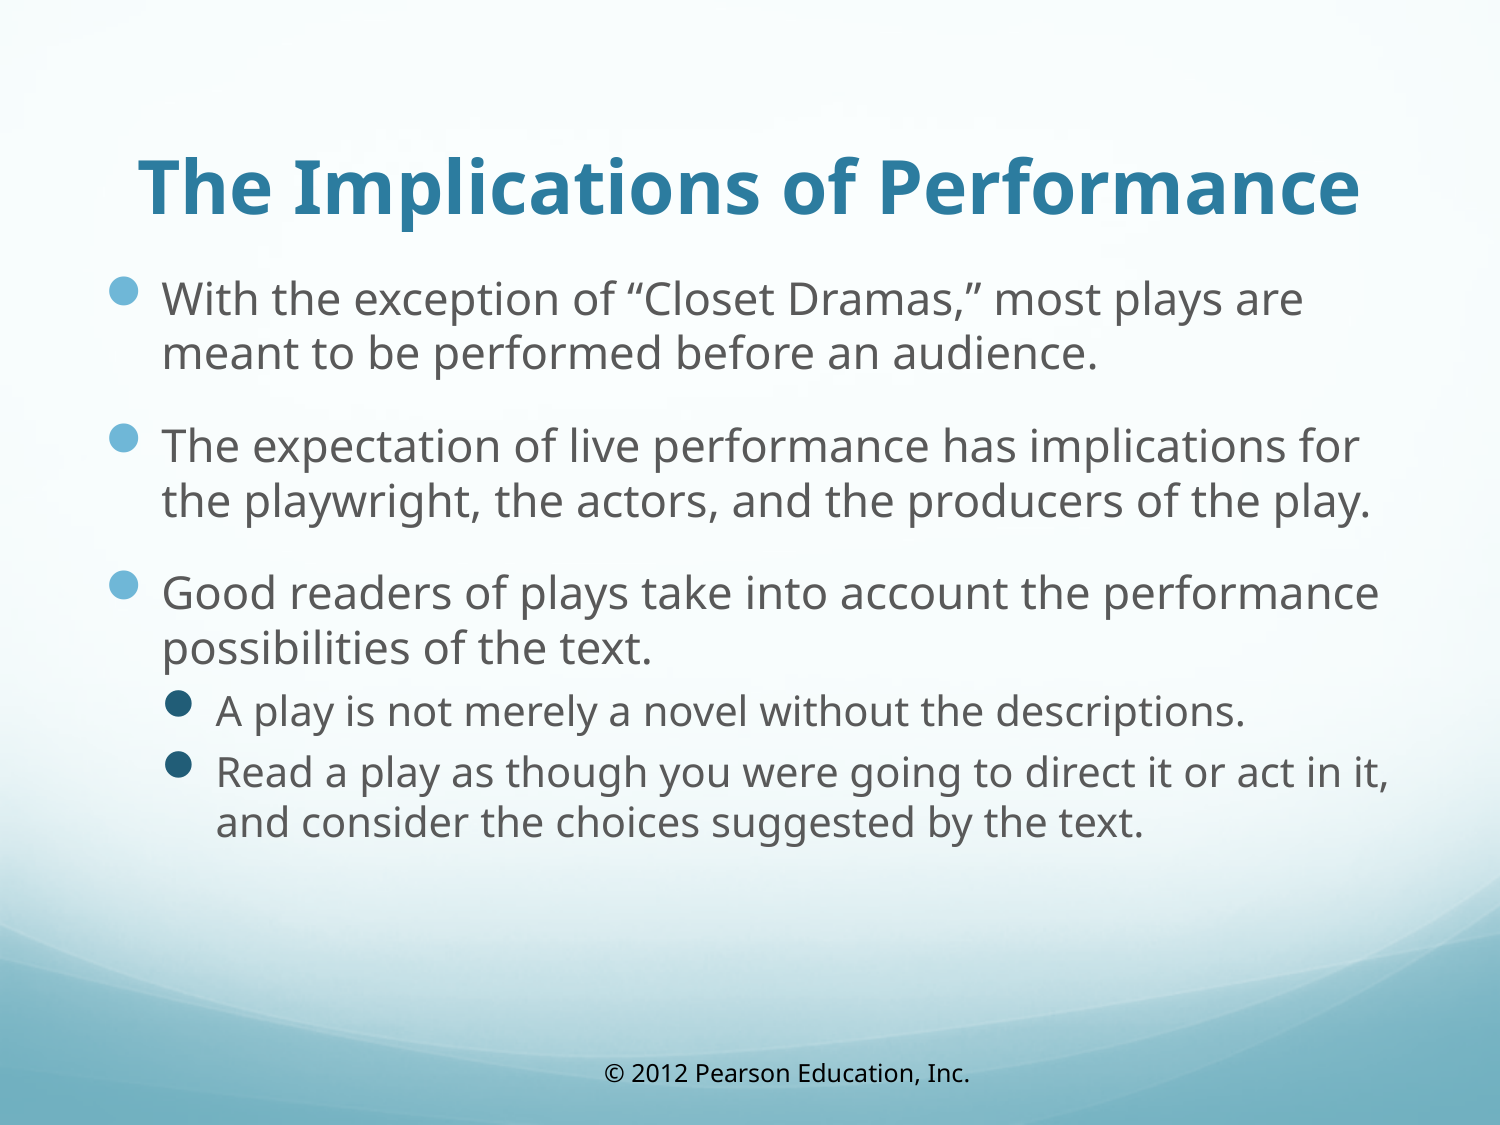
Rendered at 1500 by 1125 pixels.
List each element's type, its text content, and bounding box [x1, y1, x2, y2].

text_box © 2012 Pearson Education, Inc. [462, 1050, 1113, 1095]
list With the exception of “Closet Dramas,” most plays are meant to be performed before an audience. The expectation of live performance has implications for the playwright, the actors, and the producers of the play. Good readers of plays take into account the performance possibilities of the text. A play is not merely a novel without the descriptions. Read a play as though you were going to direct it or act in it, and consider the choices suggested by the text. [90, 262, 1410, 975]
title The Implications of Performance [90, 17, 1410, 237]
